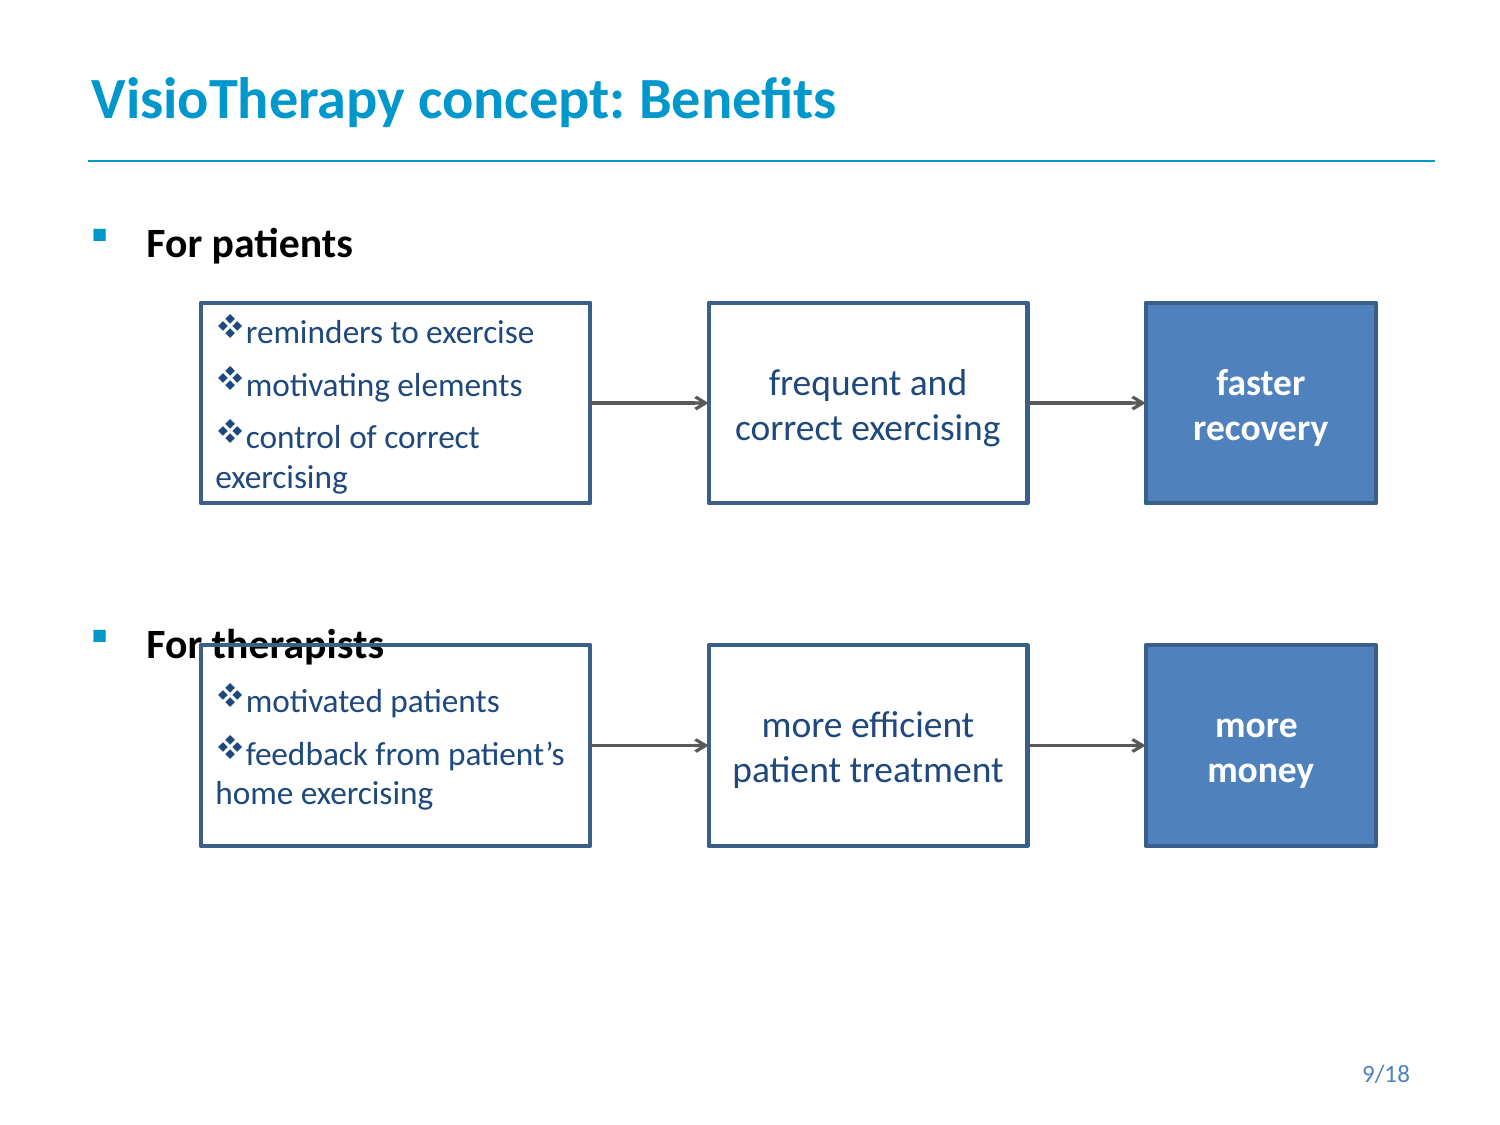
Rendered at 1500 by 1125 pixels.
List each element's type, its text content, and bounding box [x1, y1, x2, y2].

text_box frequent and correct exercising [707, 301, 1030, 505]
text_box faster recovery [1144, 301, 1378, 505]
text_box reminders to exercise motivating elements control of correct exercising [199, 301, 592, 505]
text_box motivated patients feedback from patient’s home exercising [199, 643, 592, 848]
list For patients For therapists [75, 208, 1425, 1005]
title VisioTherapy concept: Benefits [76, 54, 1188, 135]
slide_number 9/18 [1074, 1042, 1425, 1103]
text_box more money [1144, 643, 1378, 848]
text_box more efficient patient treatment [707, 643, 1030, 848]
